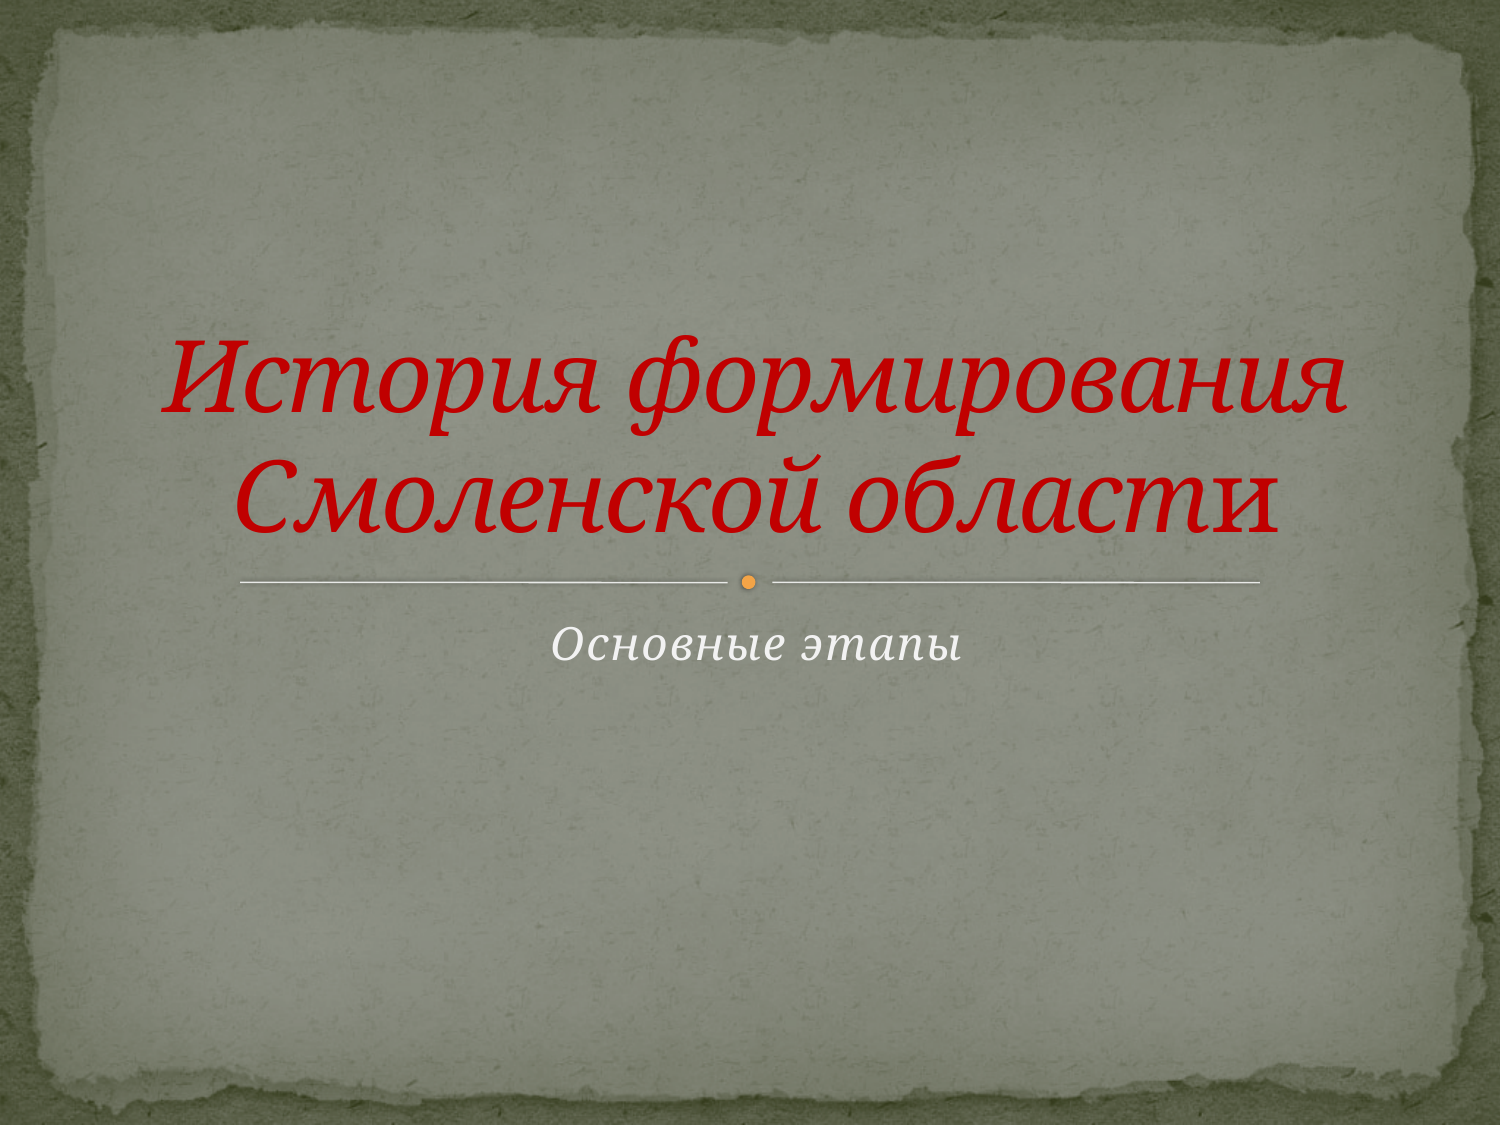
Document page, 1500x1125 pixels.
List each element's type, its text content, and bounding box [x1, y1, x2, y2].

subtitle Основные этапы [75, 606, 1438, 795]
title История формирования Смоленской области [74, 235, 1438, 561]
